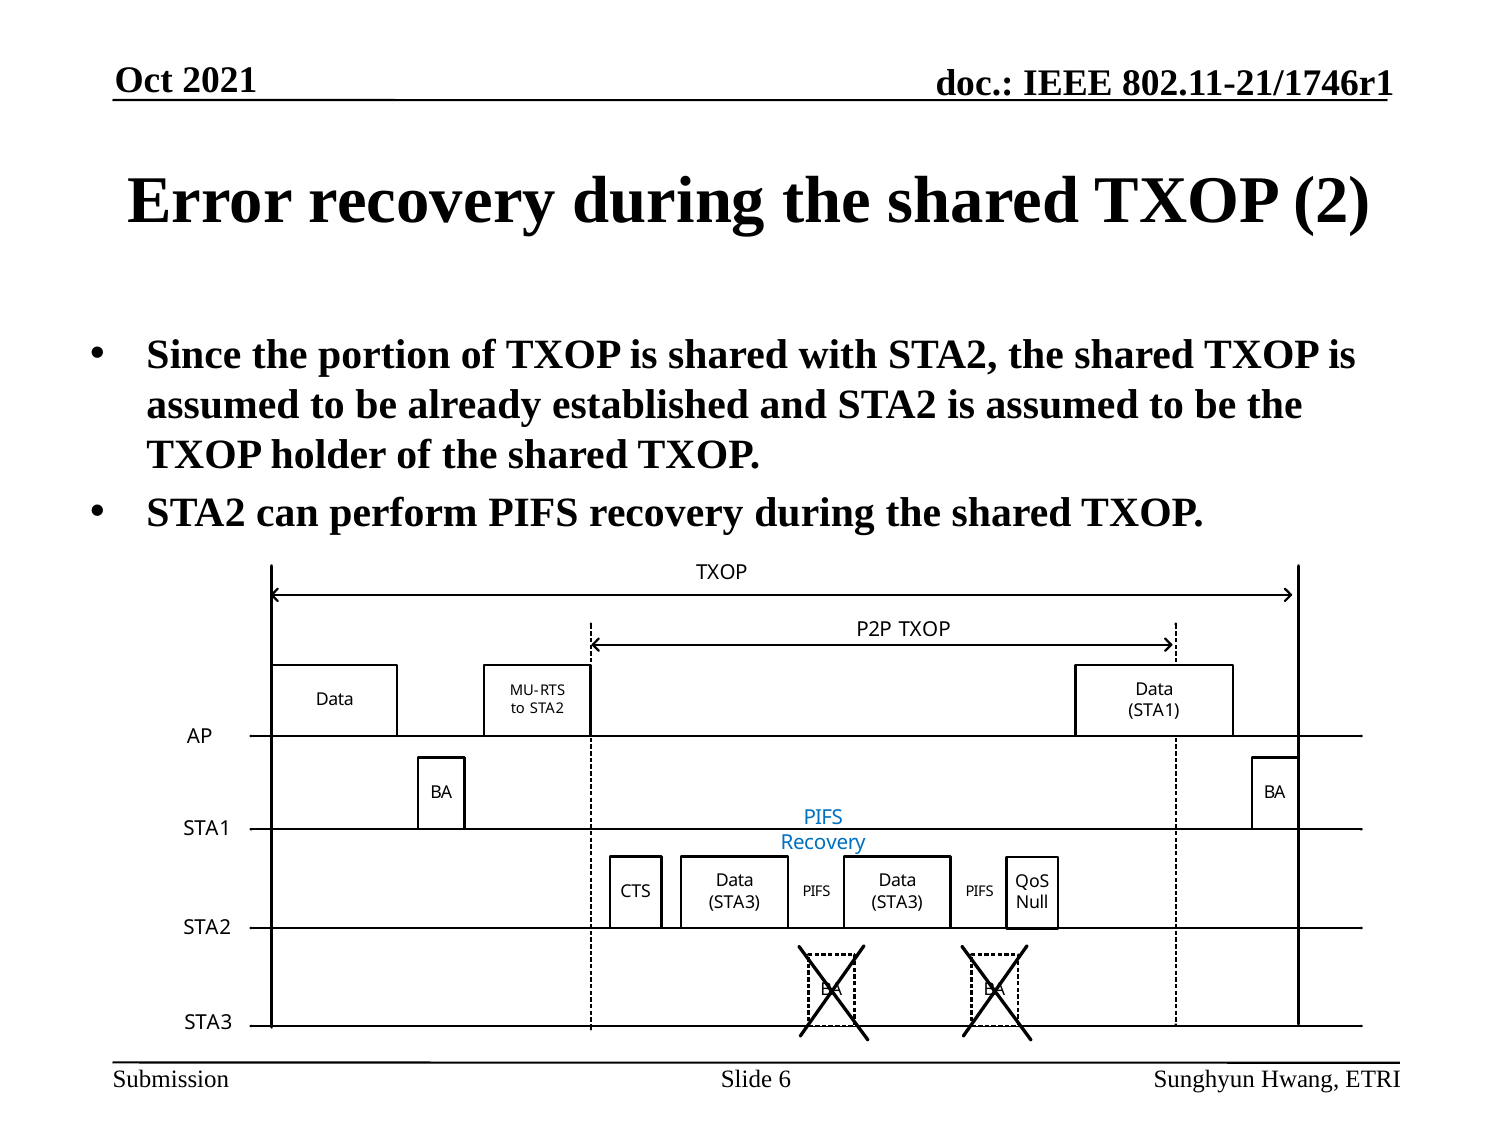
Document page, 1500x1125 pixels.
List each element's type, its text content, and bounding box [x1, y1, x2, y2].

picture [170, 550, 1364, 1046]
list Since the portion of TXOP is shared with STA2, the shared TXOP is assumed to be already established and STA2 is assumed to be the TXOP holder of the shared TXOP. STA2 can perform PIFS recovery during the shared TXOP. [74, 318, 1426, 1062]
title Error recovery during the shared TXOP (2) [74, 101, 1426, 290]
